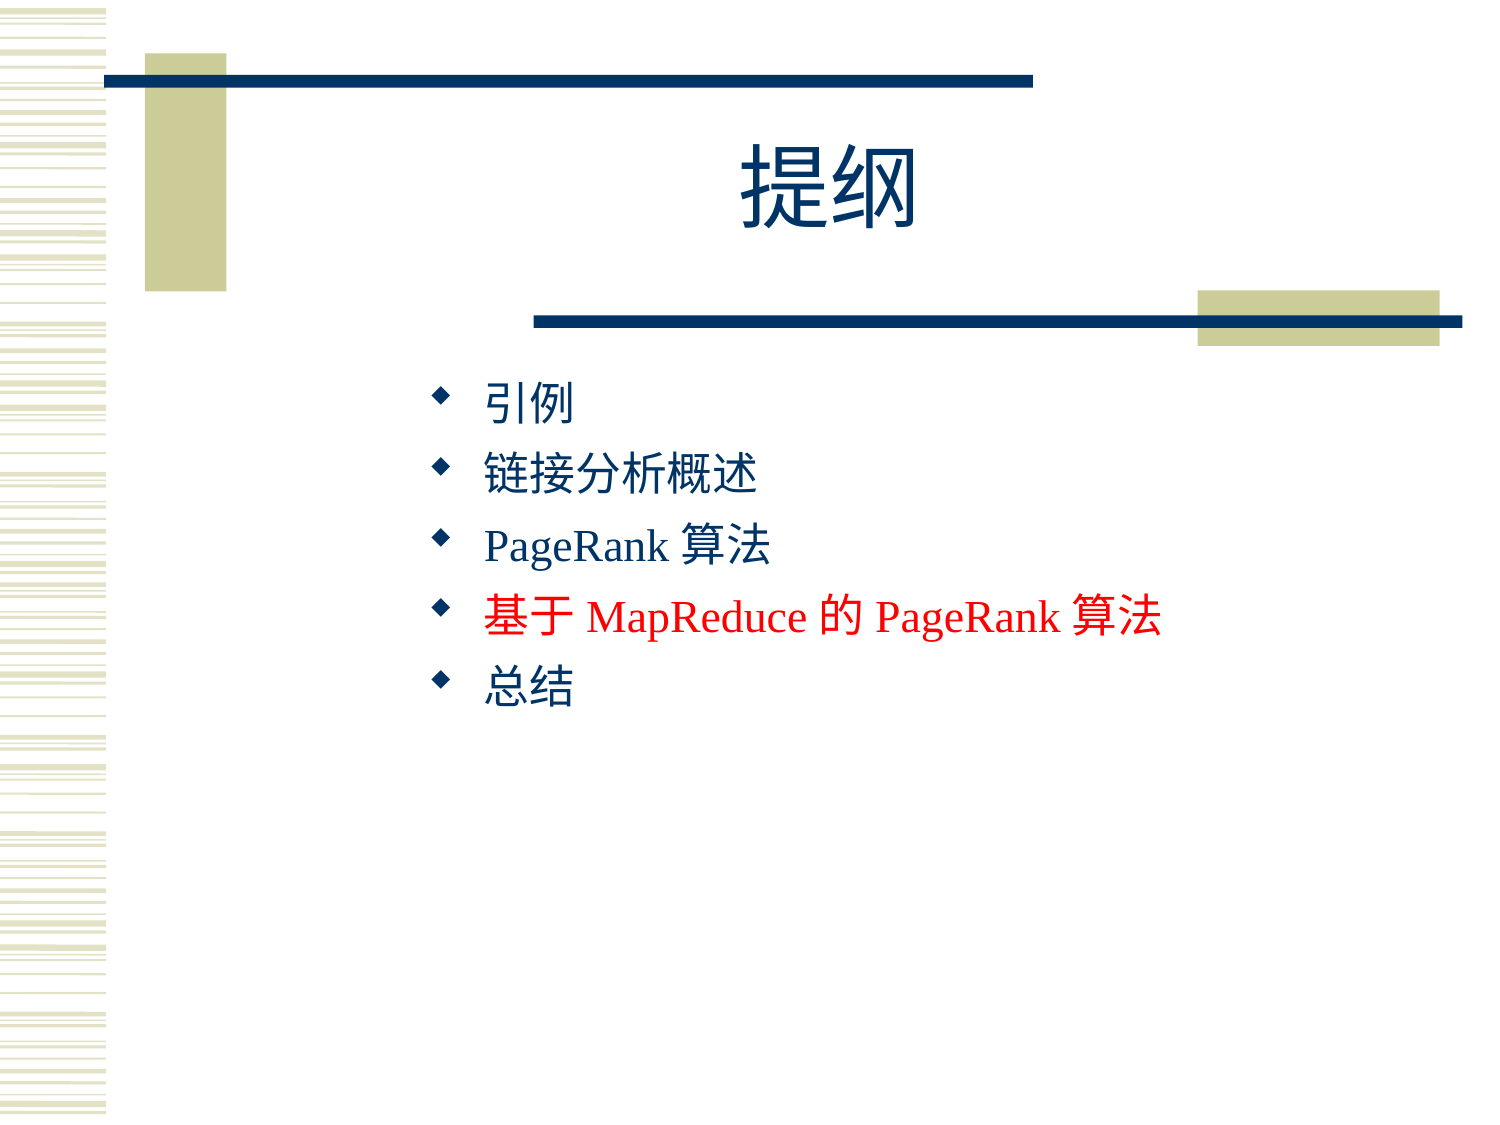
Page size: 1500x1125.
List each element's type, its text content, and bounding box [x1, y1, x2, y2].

title 提纲 [224, 99, 1436, 288]
list 引例 链接分析概述 PageRank算法 基于MapReduce的PageRank算法 总结 [412, 363, 1439, 1001]
